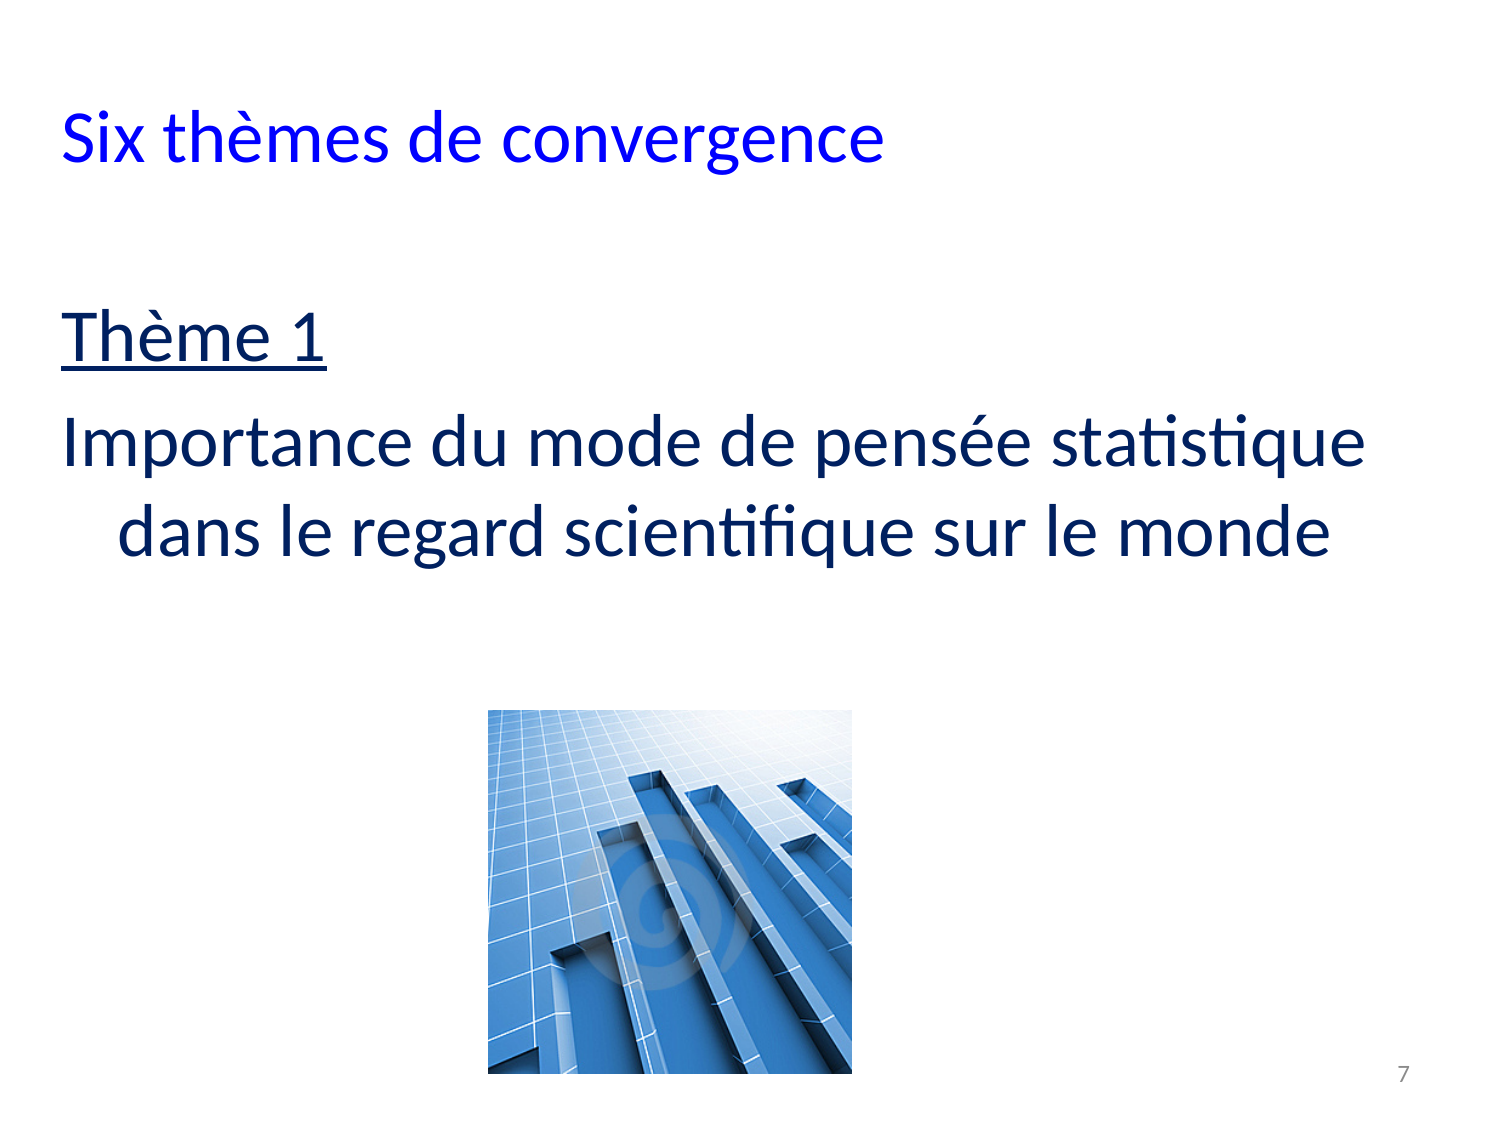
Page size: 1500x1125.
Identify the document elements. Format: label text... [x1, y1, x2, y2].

list Six thèmes de convergence Thème 1 Importance du mode de pensée statistique dans le regard scientifique sur le monde [46, 80, 1397, 629]
picture [488, 710, 852, 1074]
slide_number 7 [1074, 1042, 1425, 1103]
